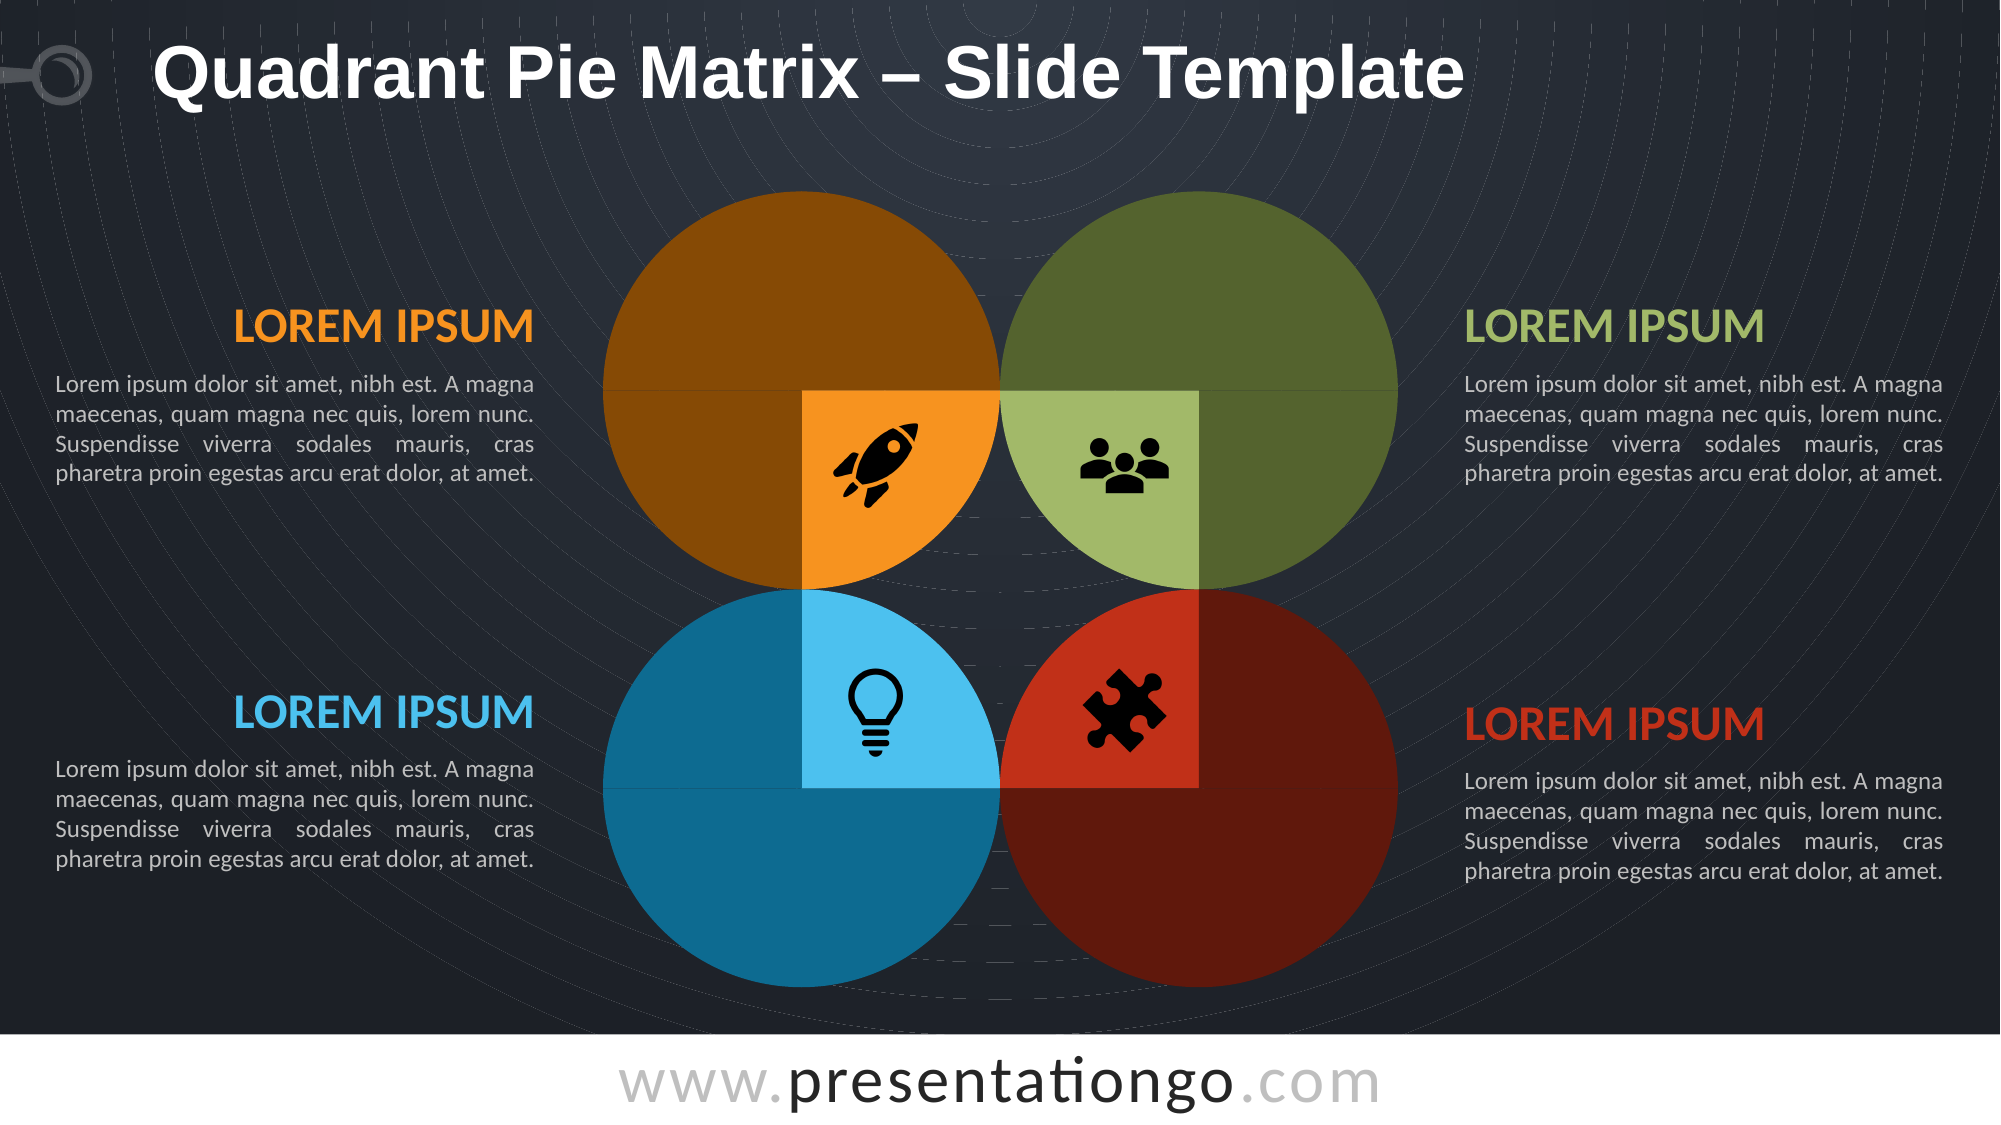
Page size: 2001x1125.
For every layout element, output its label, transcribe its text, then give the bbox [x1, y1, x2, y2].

text_box [1200, 392, 1399, 589]
text_box [1000, 392, 1200, 591]
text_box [1464, 682, 1945, 895]
text_box [804, 389, 1002, 591]
text_box [1197, 787, 1399, 989]
text_box [601, 190, 804, 392]
picture [825, 415, 926, 516]
picture [825, 662, 926, 763]
text_box [998, 190, 1197, 392]
text_box [804, 589, 1002, 790]
picture [1074, 415, 1175, 516]
picture [1074, 662, 1175, 763]
text_box [601, 392, 804, 591]
text_box [1197, 190, 1399, 392]
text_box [55, 669, 536, 882]
text_box [804, 190, 1000, 389]
text_box [601, 589, 804, 787]
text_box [1464, 284, 1945, 497]
text_box [1197, 588, 1399, 787]
text_box [601, 787, 804, 989]
text_box [998, 787, 1197, 989]
text_box [804, 790, 1000, 989]
title Quadrant Pie Matrix – Slide Template [137, 26, 1863, 148]
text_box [55, 284, 536, 497]
text_box [1000, 589, 1197, 787]
